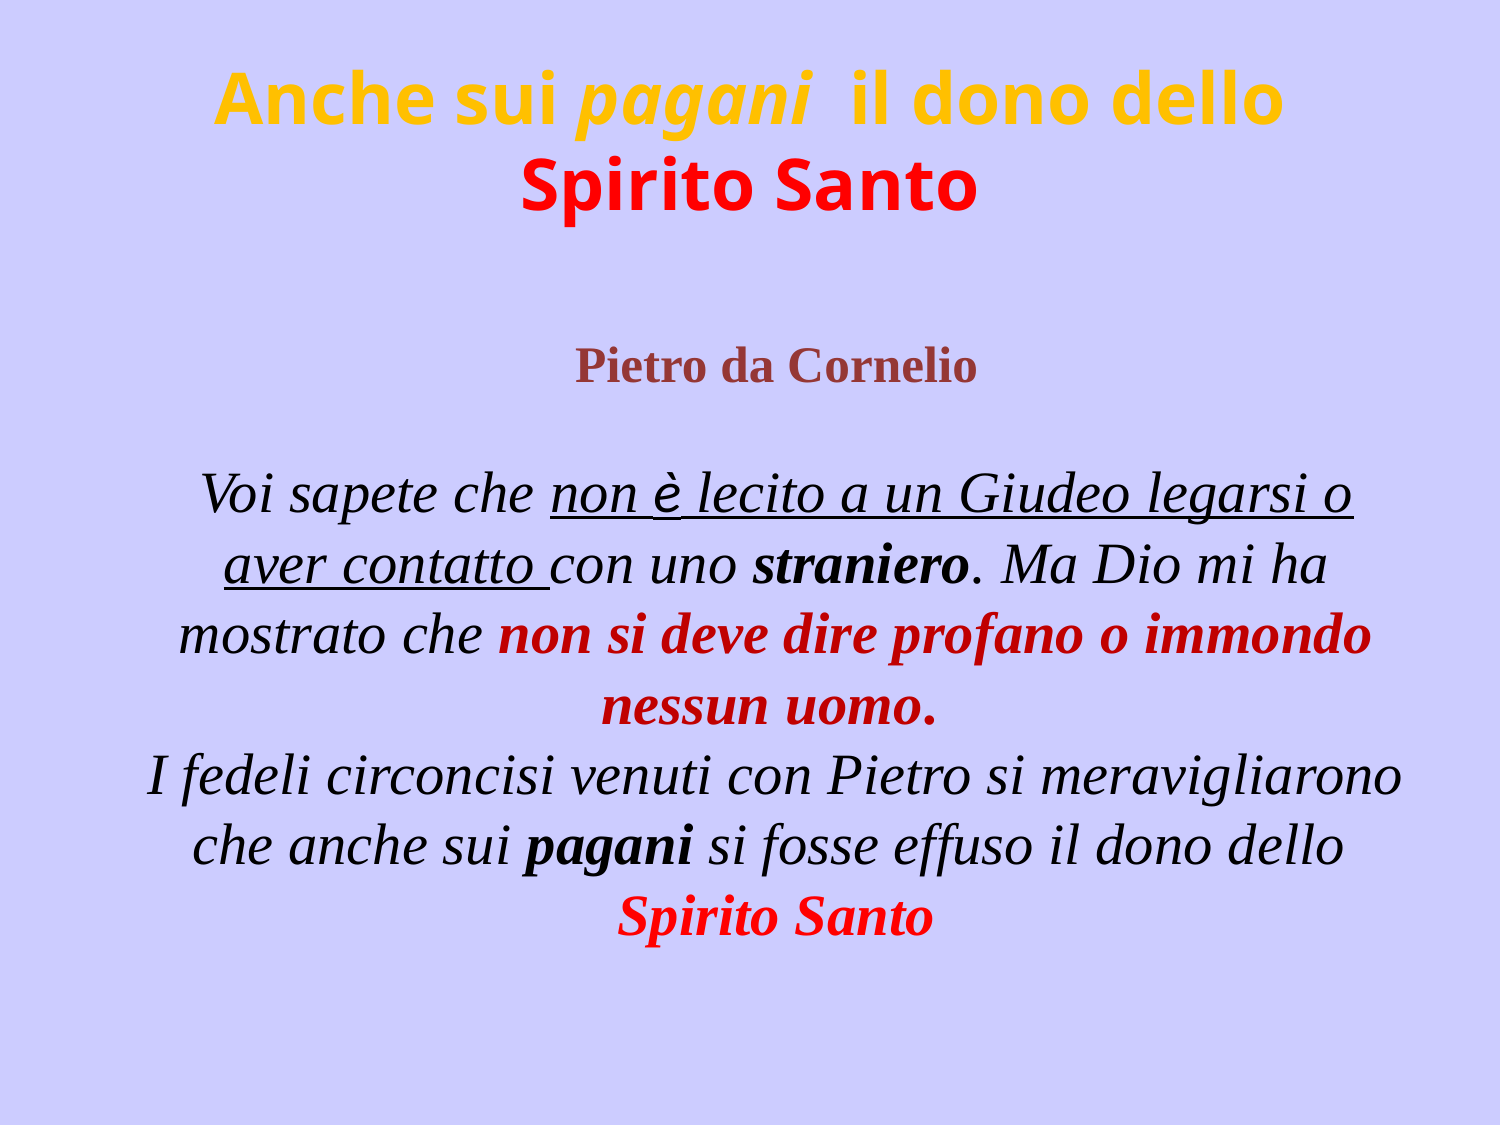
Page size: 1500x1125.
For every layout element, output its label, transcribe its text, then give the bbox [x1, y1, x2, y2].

list Pietro da Cornelio Voi sapete che non è lecito a un Giudeo legarsi o aver contatto con uno straniero. Ma Dio mi ha mostrato che non si deve dire profano o immondo nessun uomo. I fedeli circoncisi venuti con Pietro si meravigliarono che anche sui pagani si fosse effuso il dono dello Spirito Santo [75, 262, 1425, 1005]
title Anche sui pagani il dono dello Spirito Santo [75, 45, 1425, 233]
